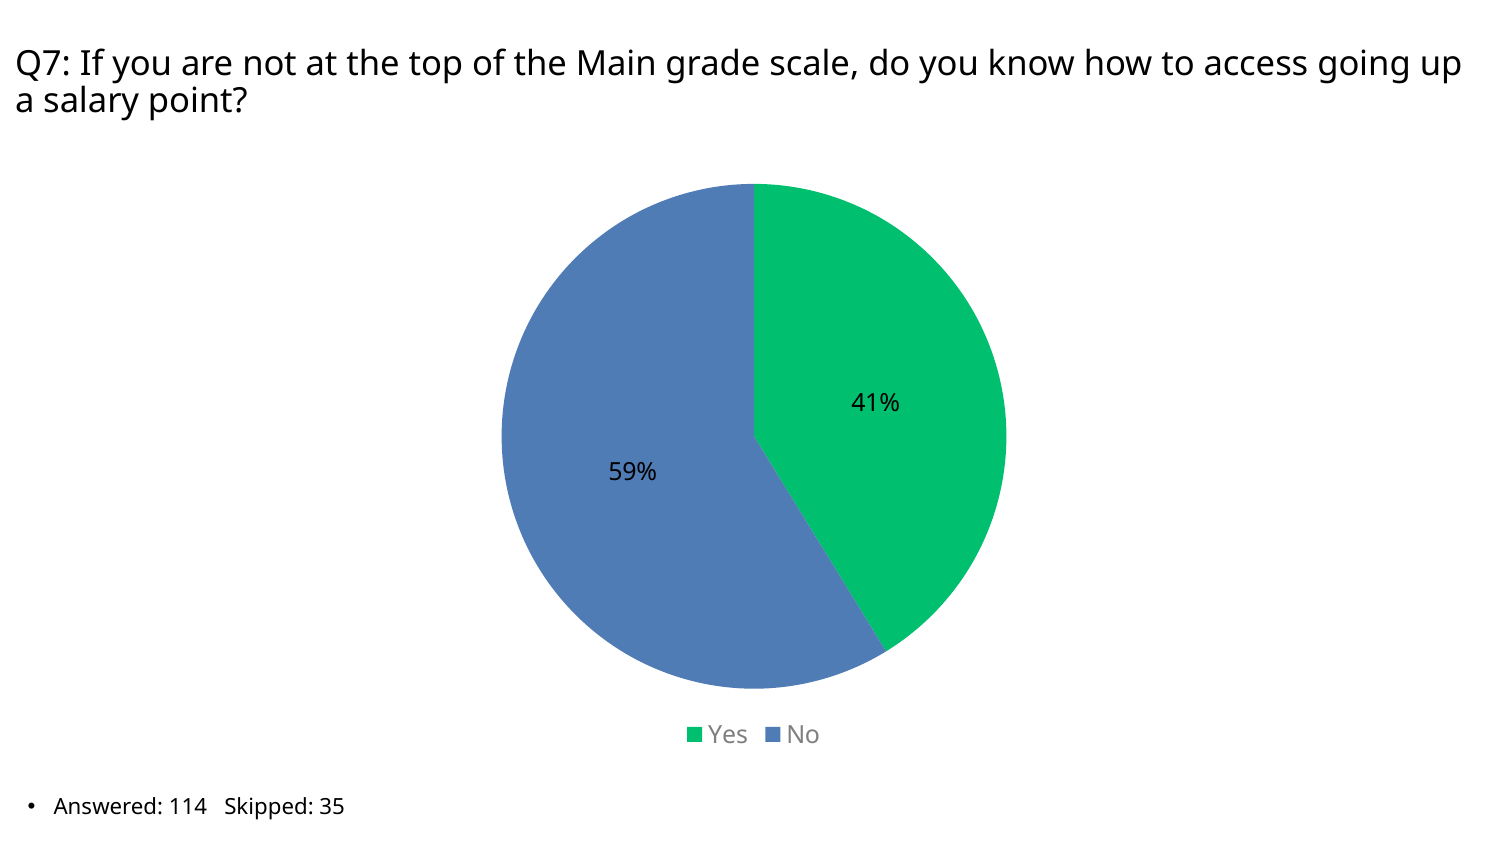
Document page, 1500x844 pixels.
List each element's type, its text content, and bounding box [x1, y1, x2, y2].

chart [179, 171, 1329, 759]
title Q7: If you are not at the top of the Main grade scale, do you know how to access going up a salary point? [0, 37, 1500, 128]
list Answered: 114 Skipped: 35 [12, 787, 1363, 827]
